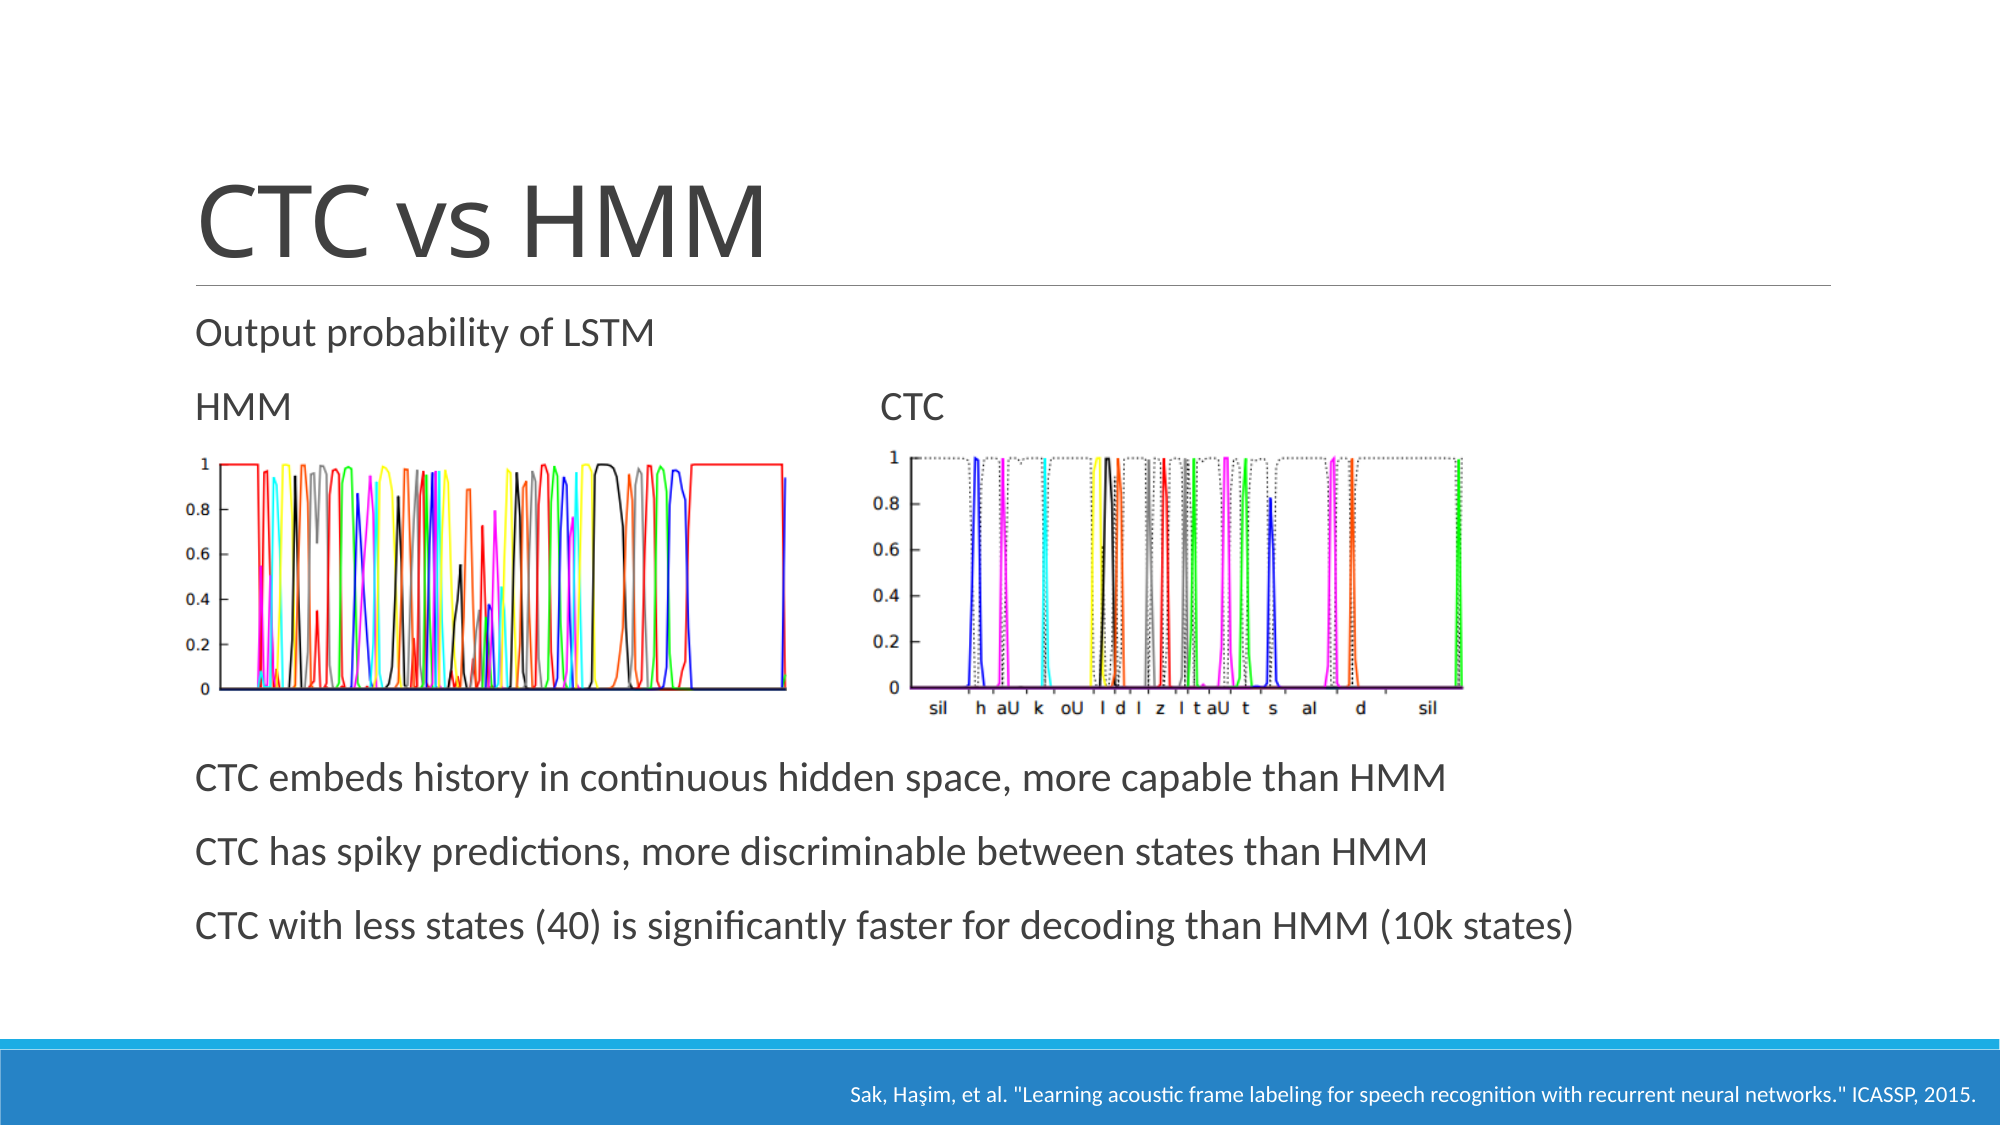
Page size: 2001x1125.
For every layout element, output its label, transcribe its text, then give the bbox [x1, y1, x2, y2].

picture [179, 454, 799, 707]
text_box Sak, Haşim, et al. "Learning acoustic frame labeling for speech recognition with recurrent neural networks." ICASSP, 2015. [835, 1072, 1994, 1115]
picture [872, 441, 1472, 721]
title CTC vs HMM [180, 47, 1830, 285]
list Output probability of LSTM HMM CTC CTC embeds history in continuous hidden space, more capable than HMM CTC has spiky predictions, more discriminable between states than HMM CTC with less states (40) is significantly faster for decoding than HMM (10k states) [180, 302, 1830, 963]
